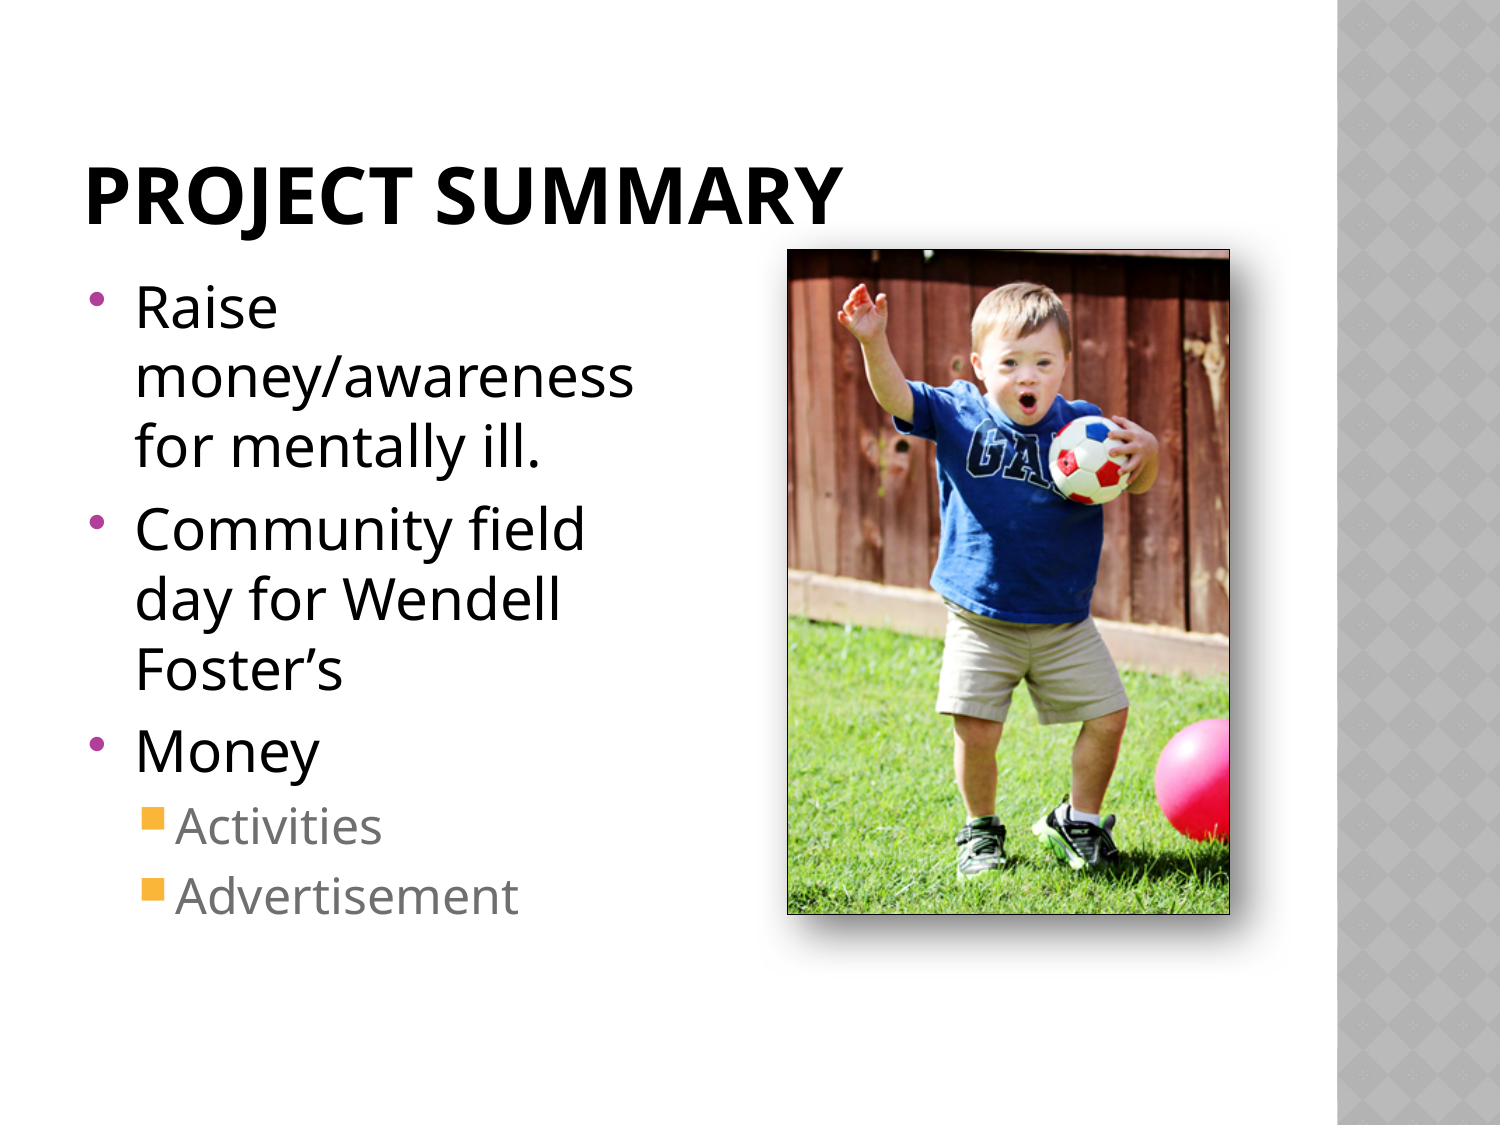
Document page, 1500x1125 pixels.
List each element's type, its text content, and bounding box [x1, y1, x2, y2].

list Raise money/awareness for mentally ill. Community field day for Wendell Foster’s Money Activities Advertisement [75, 262, 653, 1005]
title Project Summary [75, 52, 1263, 240]
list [786, 249, 1230, 915]
